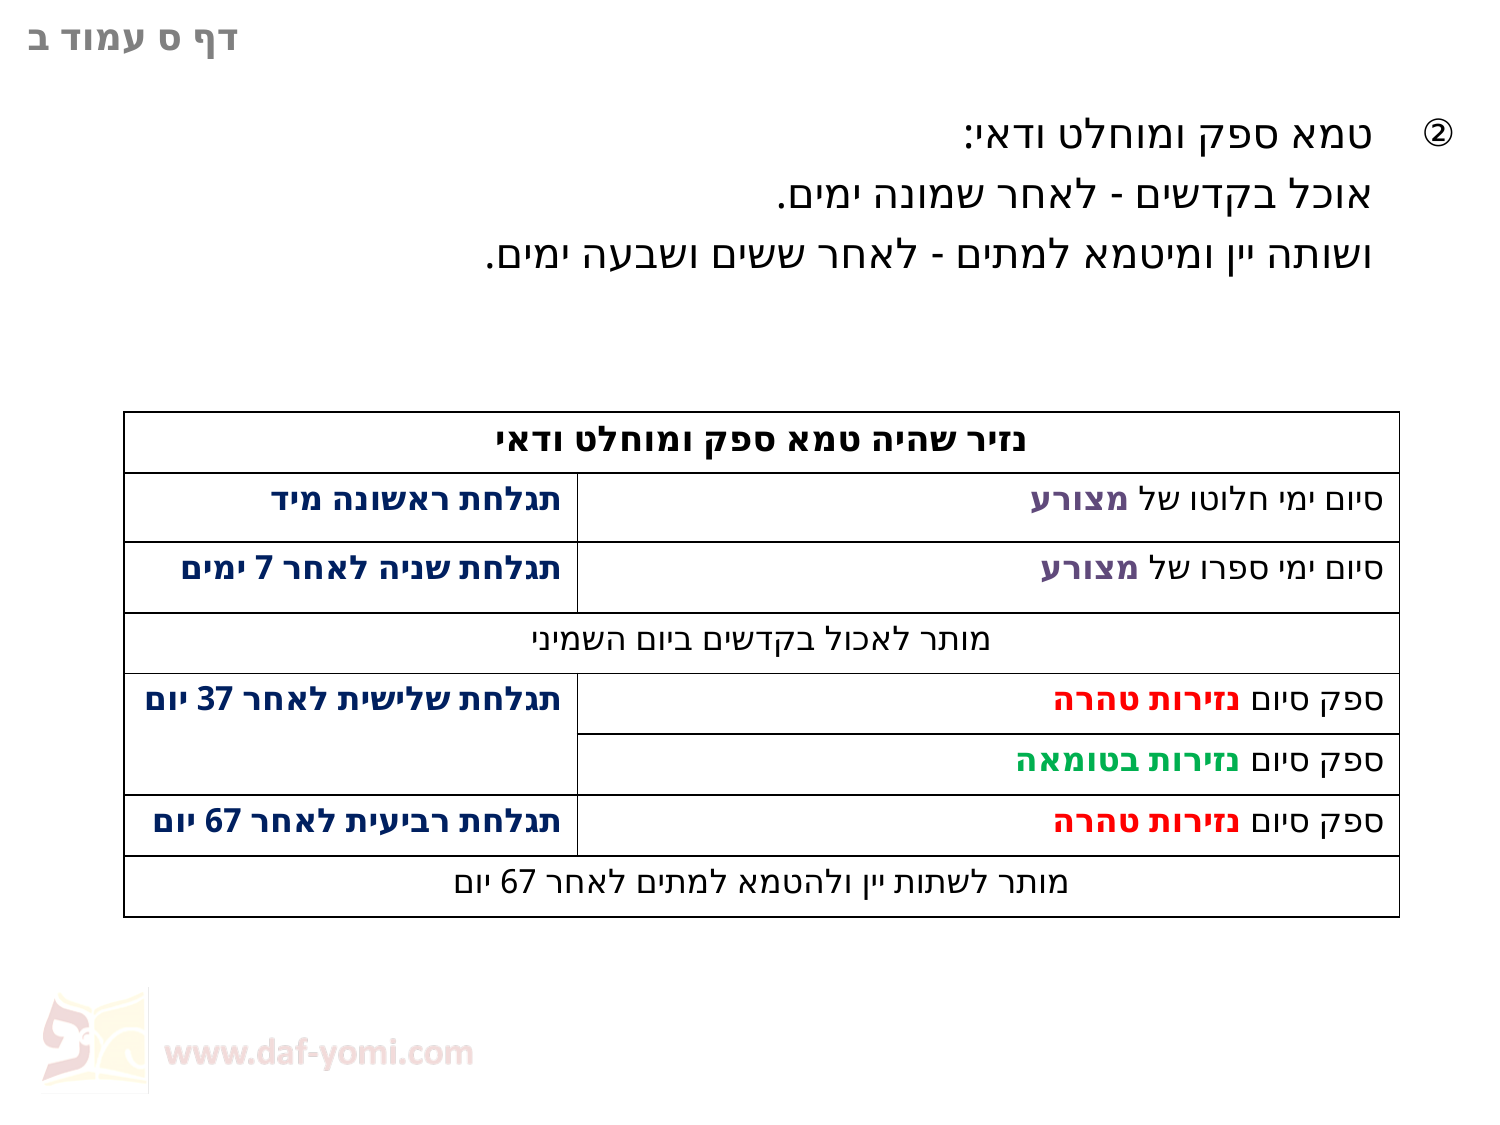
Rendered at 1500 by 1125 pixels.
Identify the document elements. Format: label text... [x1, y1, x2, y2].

table_cell סיום ימי חלוטו של מצורע [578, 474, 1399, 541]
table_cell מותר לשתות יין ולהטמא למתים לאחר 67 יום [125, 857, 1399, 916]
table_cell מותר לאכול בקדשים ביום השמיני [125, 614, 1399, 673]
text_box טמא ספק ומוחלט ודאי: אוכל בקדשים - לאחר שמונה ימים. ושותה יין ומיטמא למתים - לאחר ששים ושבעה ימים. [61, 89, 1389, 285]
table_cell ספק סיום נזירות טהרה [578, 674, 1399, 733]
table_cell ספק סיום נזירות טהרה [578, 796, 1399, 855]
table_cell תגלחת רביעית לאחר 67 יום [125, 796, 577, 855]
text_box ② [1375, 101, 1470, 162]
text_box דף ס עמוד ב [0, 5, 254, 66]
table_cell סיום ימי ספרו של מצורע [578, 543, 1399, 612]
table_header נזיר שהיה טמא ספק ומוחלט ודאי [125, 413, 1399, 472]
table_cell תגלחת שניה לאחר 7 ימים [125, 543, 577, 612]
table_cell תגלחת ראשונה מיד [125, 474, 577, 541]
table_cell תגלחת שלישית לאחר 37 יום [125, 674, 577, 794]
table_cell ספק סיום נזירות בטומאה [578, 735, 1399, 794]
picture [40, 987, 553, 1098]
